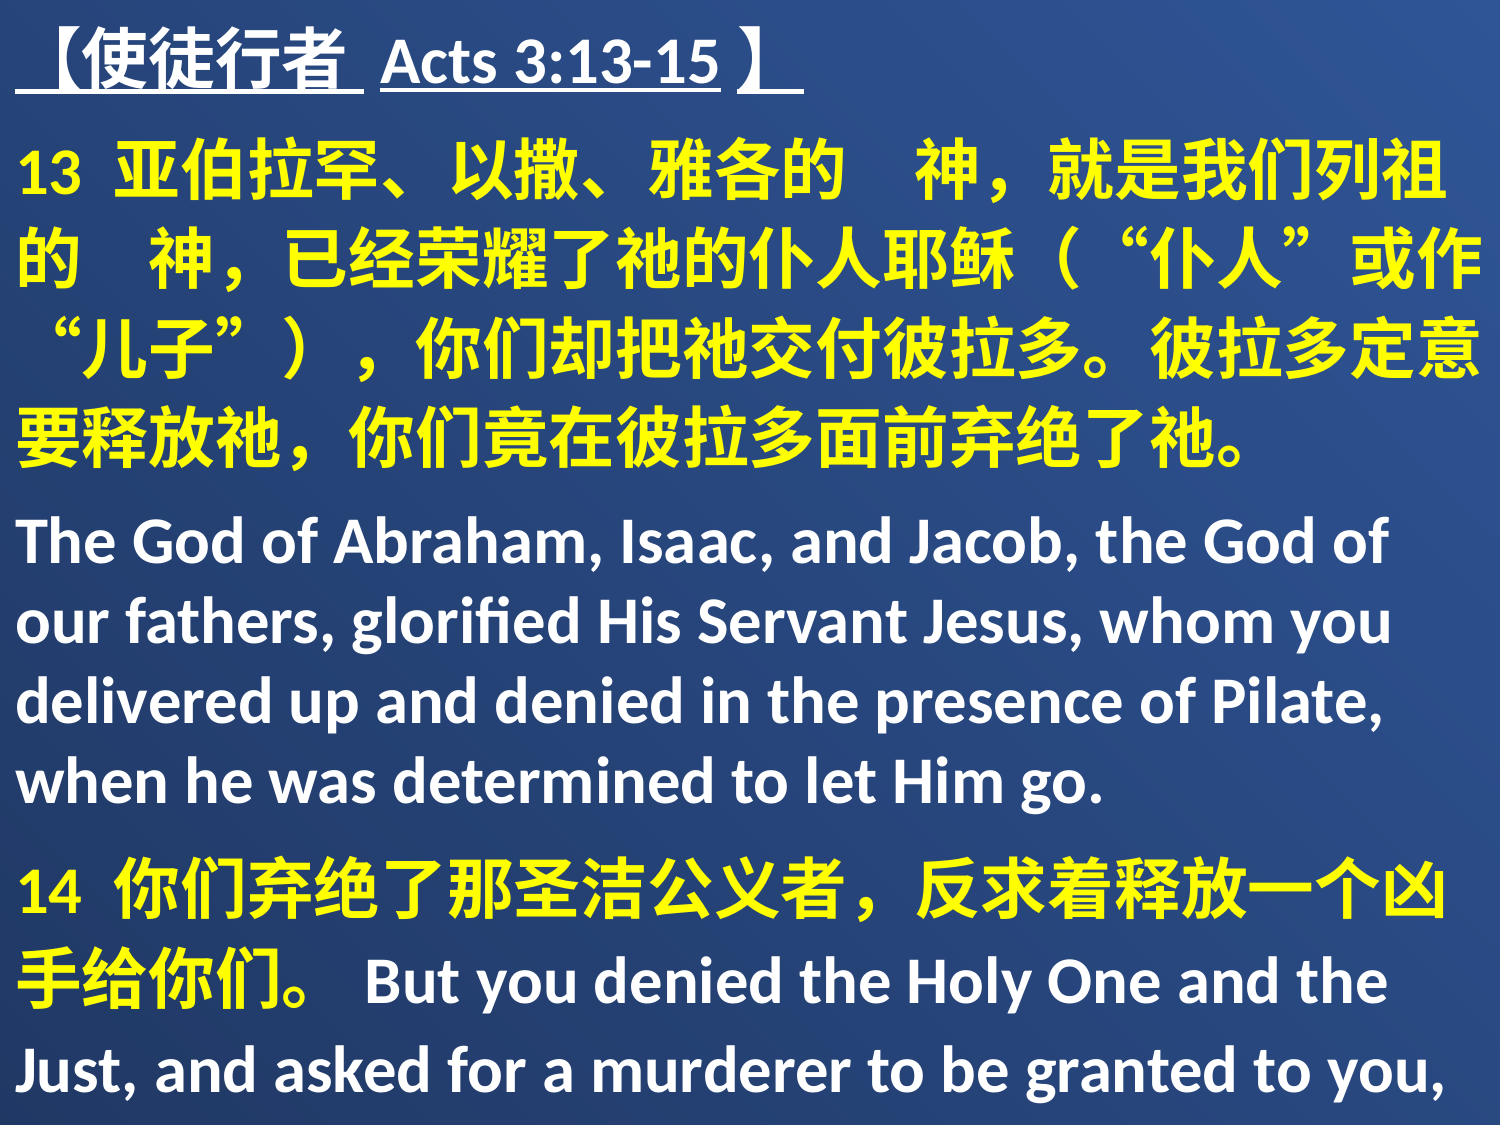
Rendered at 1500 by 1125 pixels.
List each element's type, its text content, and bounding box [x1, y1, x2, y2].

subtitle 【使徒行者 Acts 3:13-15】 13 亚伯拉罕、以撒、雅各的 神，就是我们列祖的 神，已经荣耀了祂的仆人耶稣（“仆人”或作“儿子”），你们却把祂交付彼拉多。彼拉多定意要释放祂，你们竟在彼拉多面前弃绝了祂。 The God of Abraham, Isaac, and Jacob, the God of our fathers, glorified His Servant Jesus, whom you delivered up and denied in the presence of Pilate, when he was determined to let Him go. 14 你们弃绝了那圣洁公义者，反求着释放一个凶手给你们。But you denied the Holy One and the Just, and asked for a murderer to be granted to you, [0, 0, 1500, 1125]
